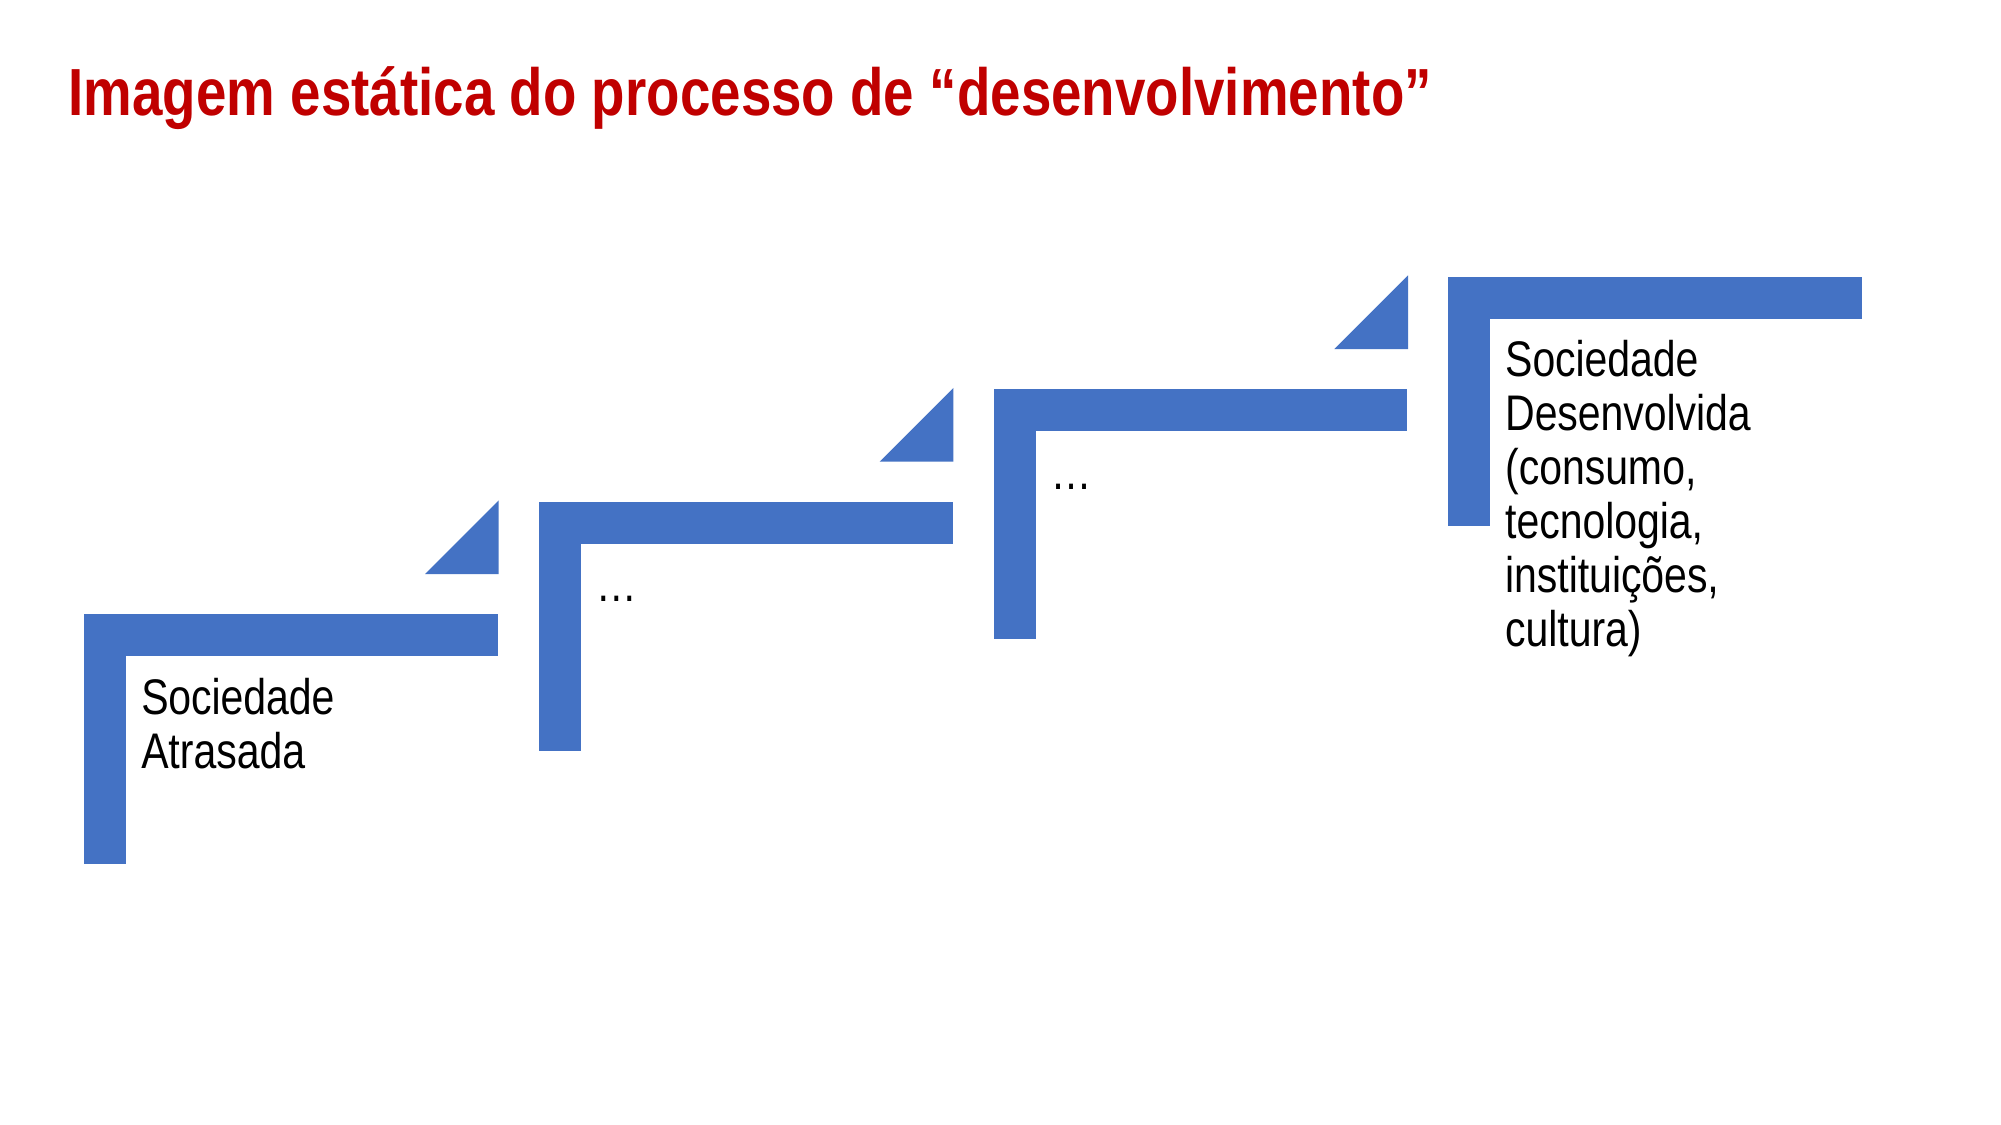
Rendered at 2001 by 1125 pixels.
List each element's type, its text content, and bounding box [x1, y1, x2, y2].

title Imagem estática do processo de “desenvolvimento” [53, 28, 1956, 160]
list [84, 189, 1863, 1070]
